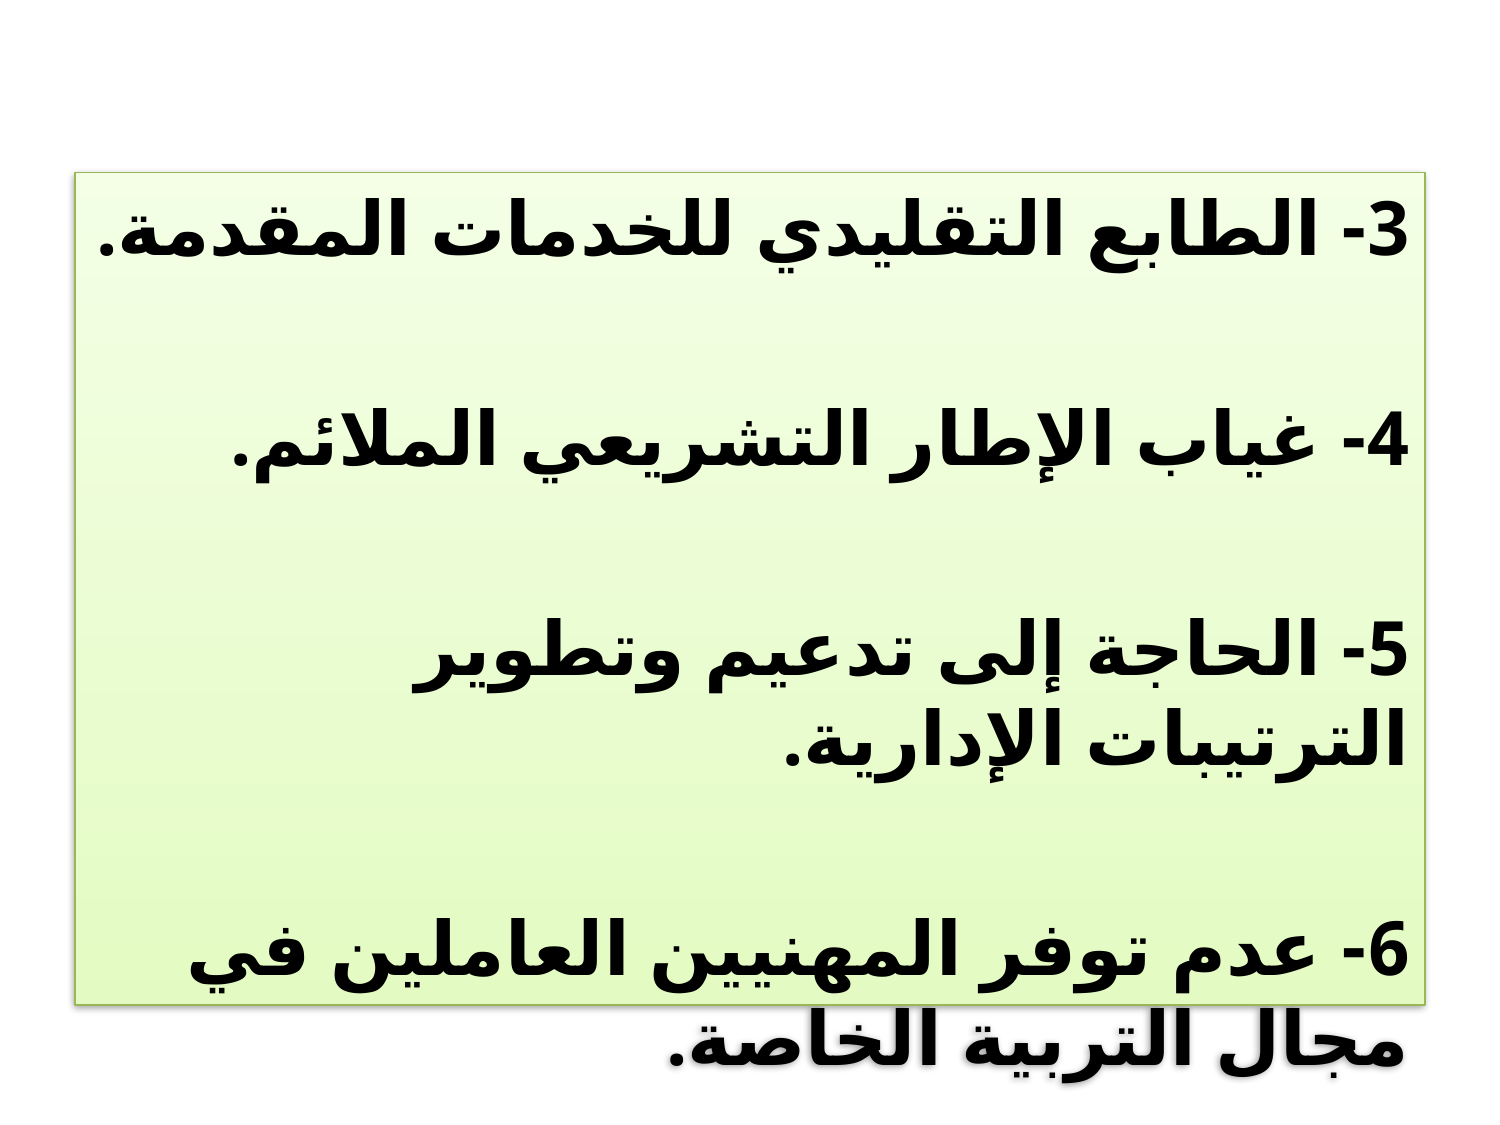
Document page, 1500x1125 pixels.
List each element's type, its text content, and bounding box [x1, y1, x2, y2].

list 3- الطابع التقليدي للخدمات المقدمة. 4- غياب الإطار التشريعي الملائم. 5- الحاجة إلى تدعيم وتطوير الترتيبات الإدارية. 6- عدم توفر المهنيين العاملين في مجال التربية الخاصة. [74, 172, 1426, 1006]
